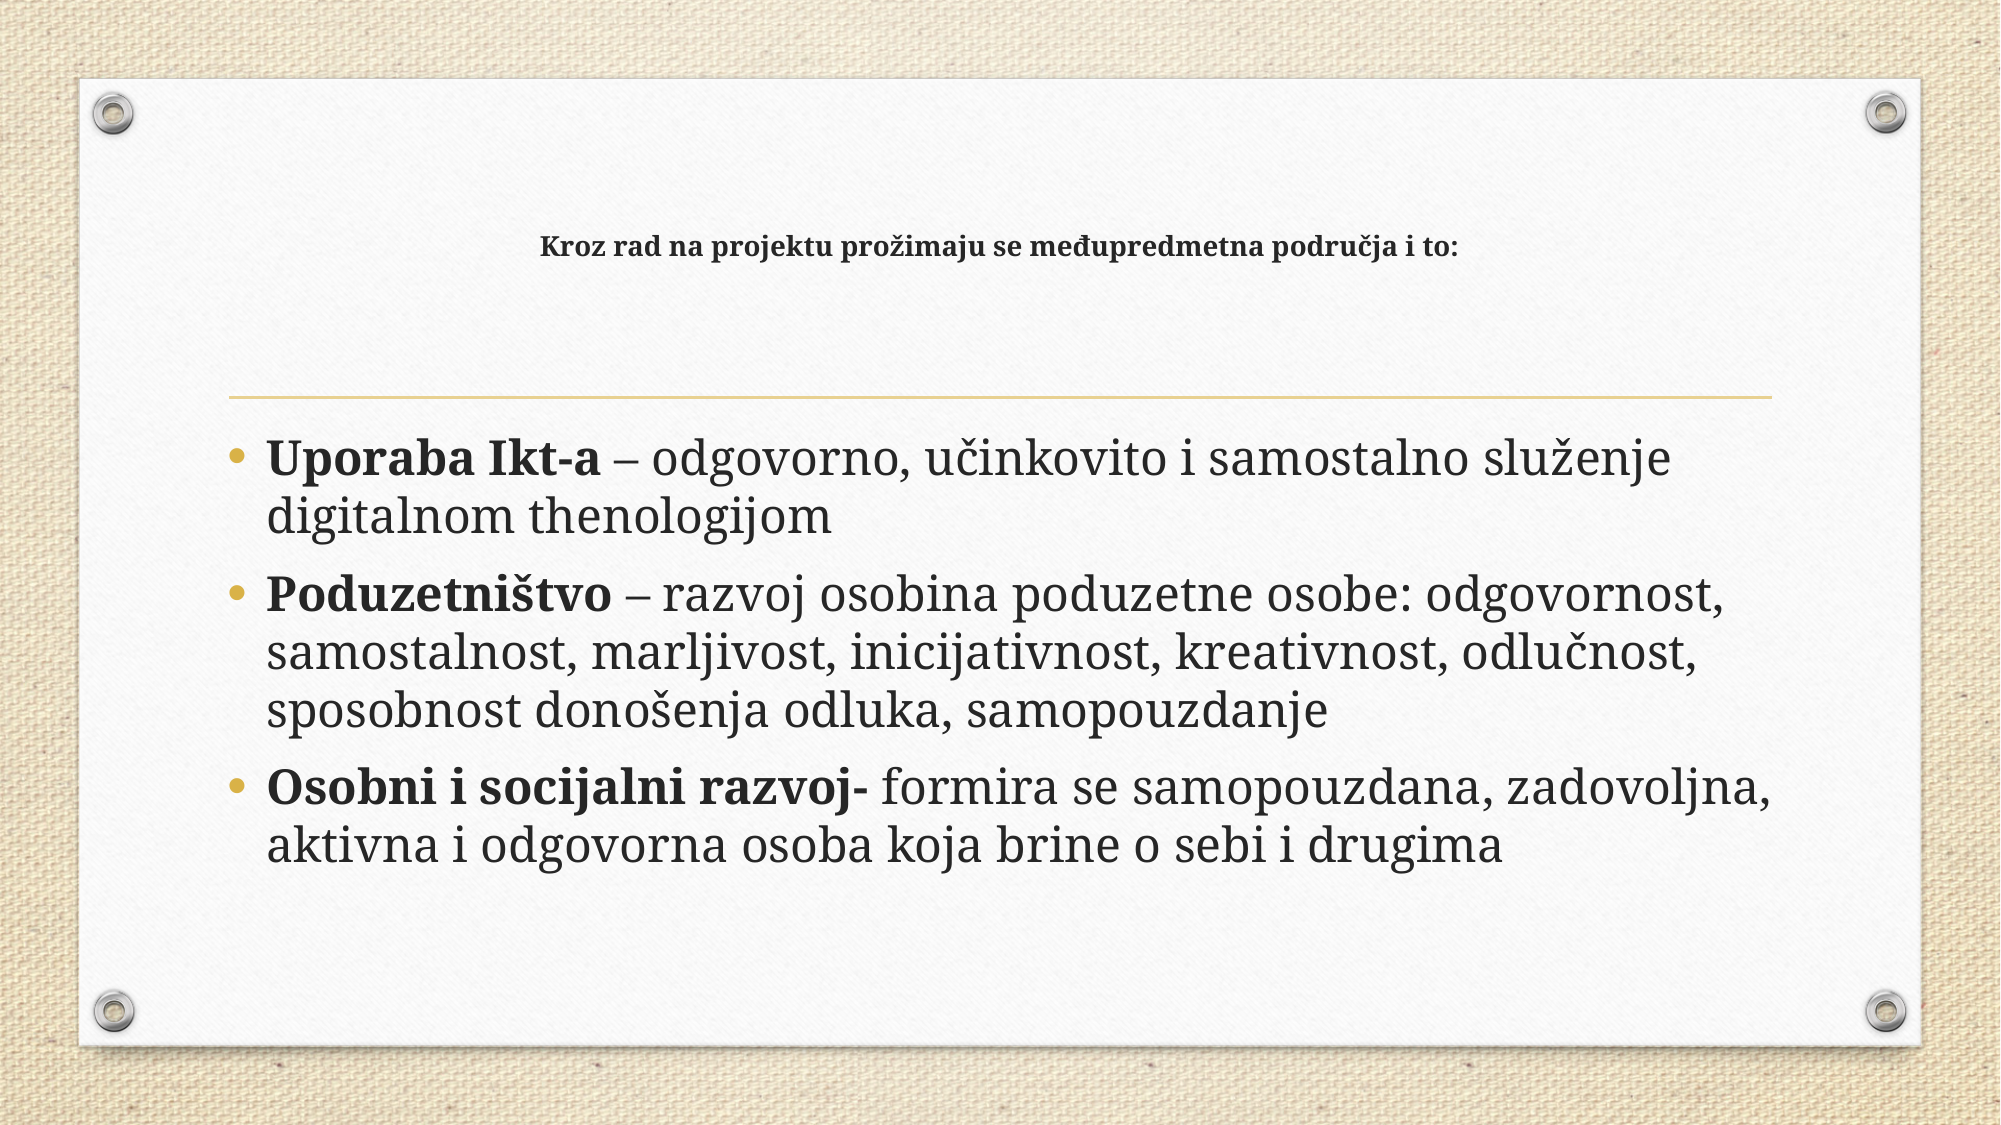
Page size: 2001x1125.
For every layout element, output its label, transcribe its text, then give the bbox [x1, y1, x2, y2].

title Kroz rad na projektu prožimaju se međupredmetna područja i to: [212, 138, 1788, 353]
picture [0, 0, 2001, 1125]
list Uporaba Ikt-a – odgovorno, učinkovito i samostalno služenje digitalnom thenologijom Poduzetništvo – razvoj osobina poduzetne osobe: odgovornost, samostalnost, marljivost, inicijativnost, kreativnost, odlučnost, sposobnost donošenja odluka, samopouzdanje Osobni i socijalni razvoj- formira se samopouzdana, zadovoljna, aktivna i odgovorna osoba koja brine o sebi i drugima [212, 419, 1788, 964]
